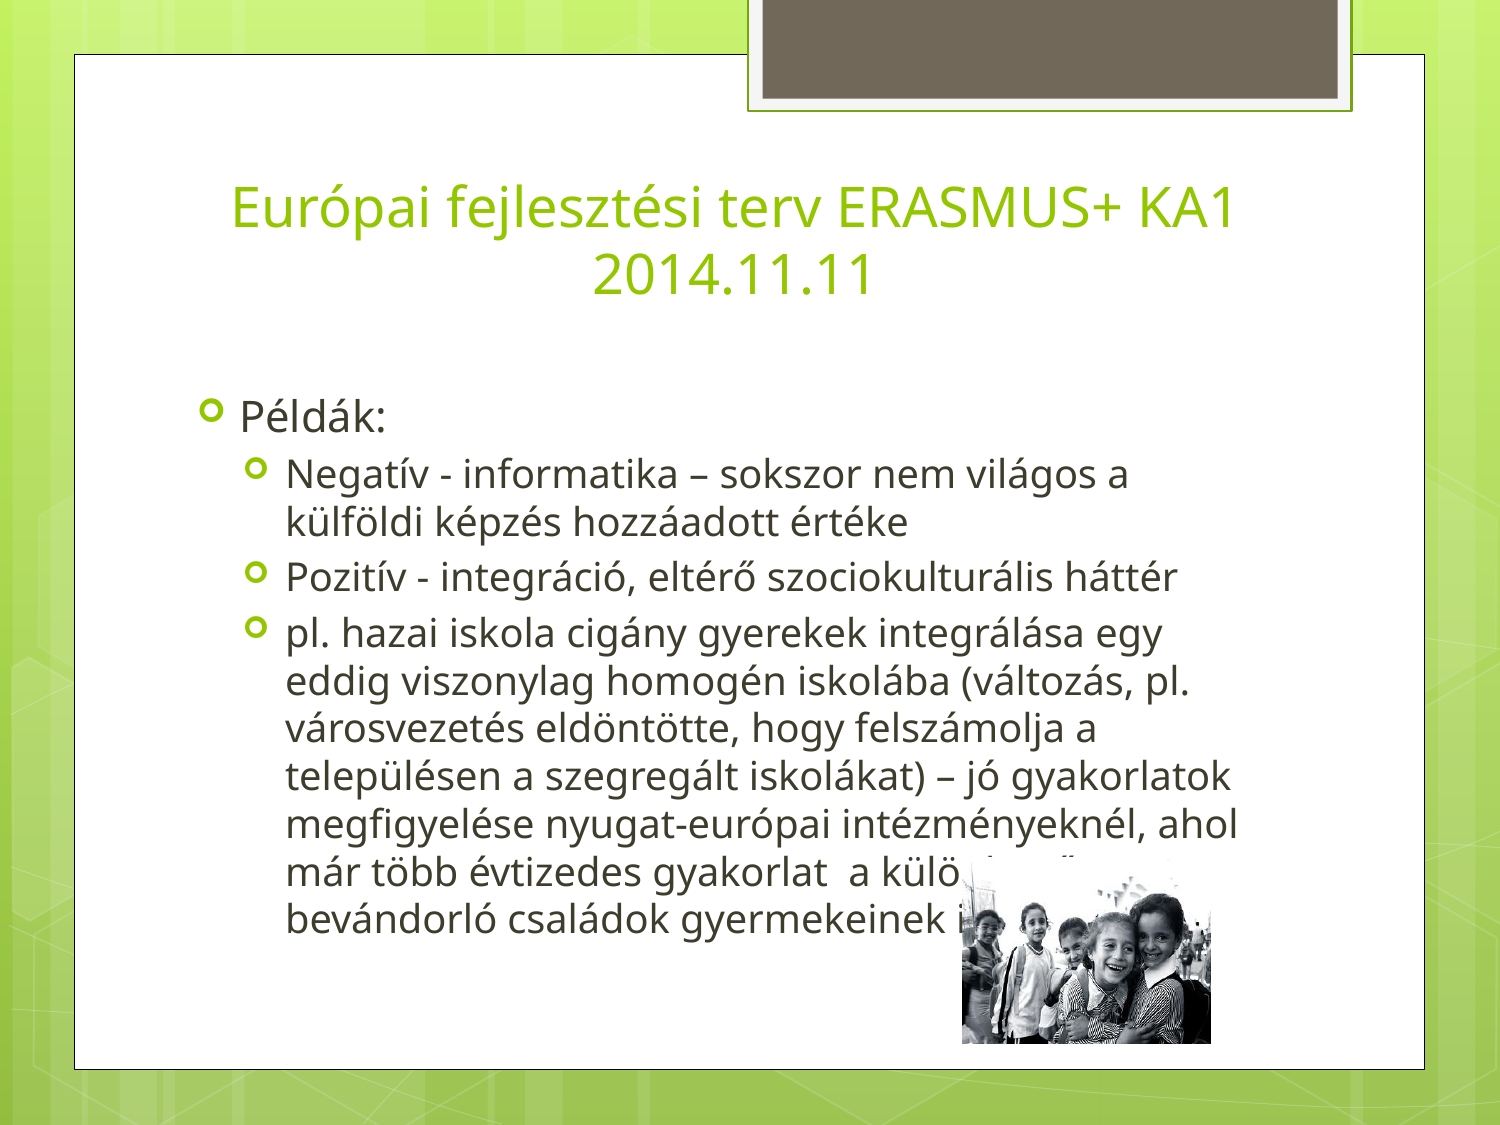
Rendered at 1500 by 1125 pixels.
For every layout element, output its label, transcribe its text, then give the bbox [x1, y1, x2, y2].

picture [962, 857, 1211, 1044]
list Példák: Negatív - informatika – sokszor nem világos a külföldi képzés hozzáadott értéke Pozitív - integráció, eltérő szociokulturális háttér pl. hazai iskola cigány gyerekek integrálása egy eddig viszonylag homogén iskolába (változás, pl. városvezetés eldöntötte, hogy felszámolja a településen a szegregált iskolákat) – jó gyakorlatok megfigyelése nyugat-európai intézményeknél, ahol már több évtizedes gyakorlat a különböző bevándorló családok gyermekeinek integrálása [171, 381, 1283, 957]
title Európai fejlesztési terv ERASMUS+ KA1 2014.11.11 [159, 125, 1312, 313]
